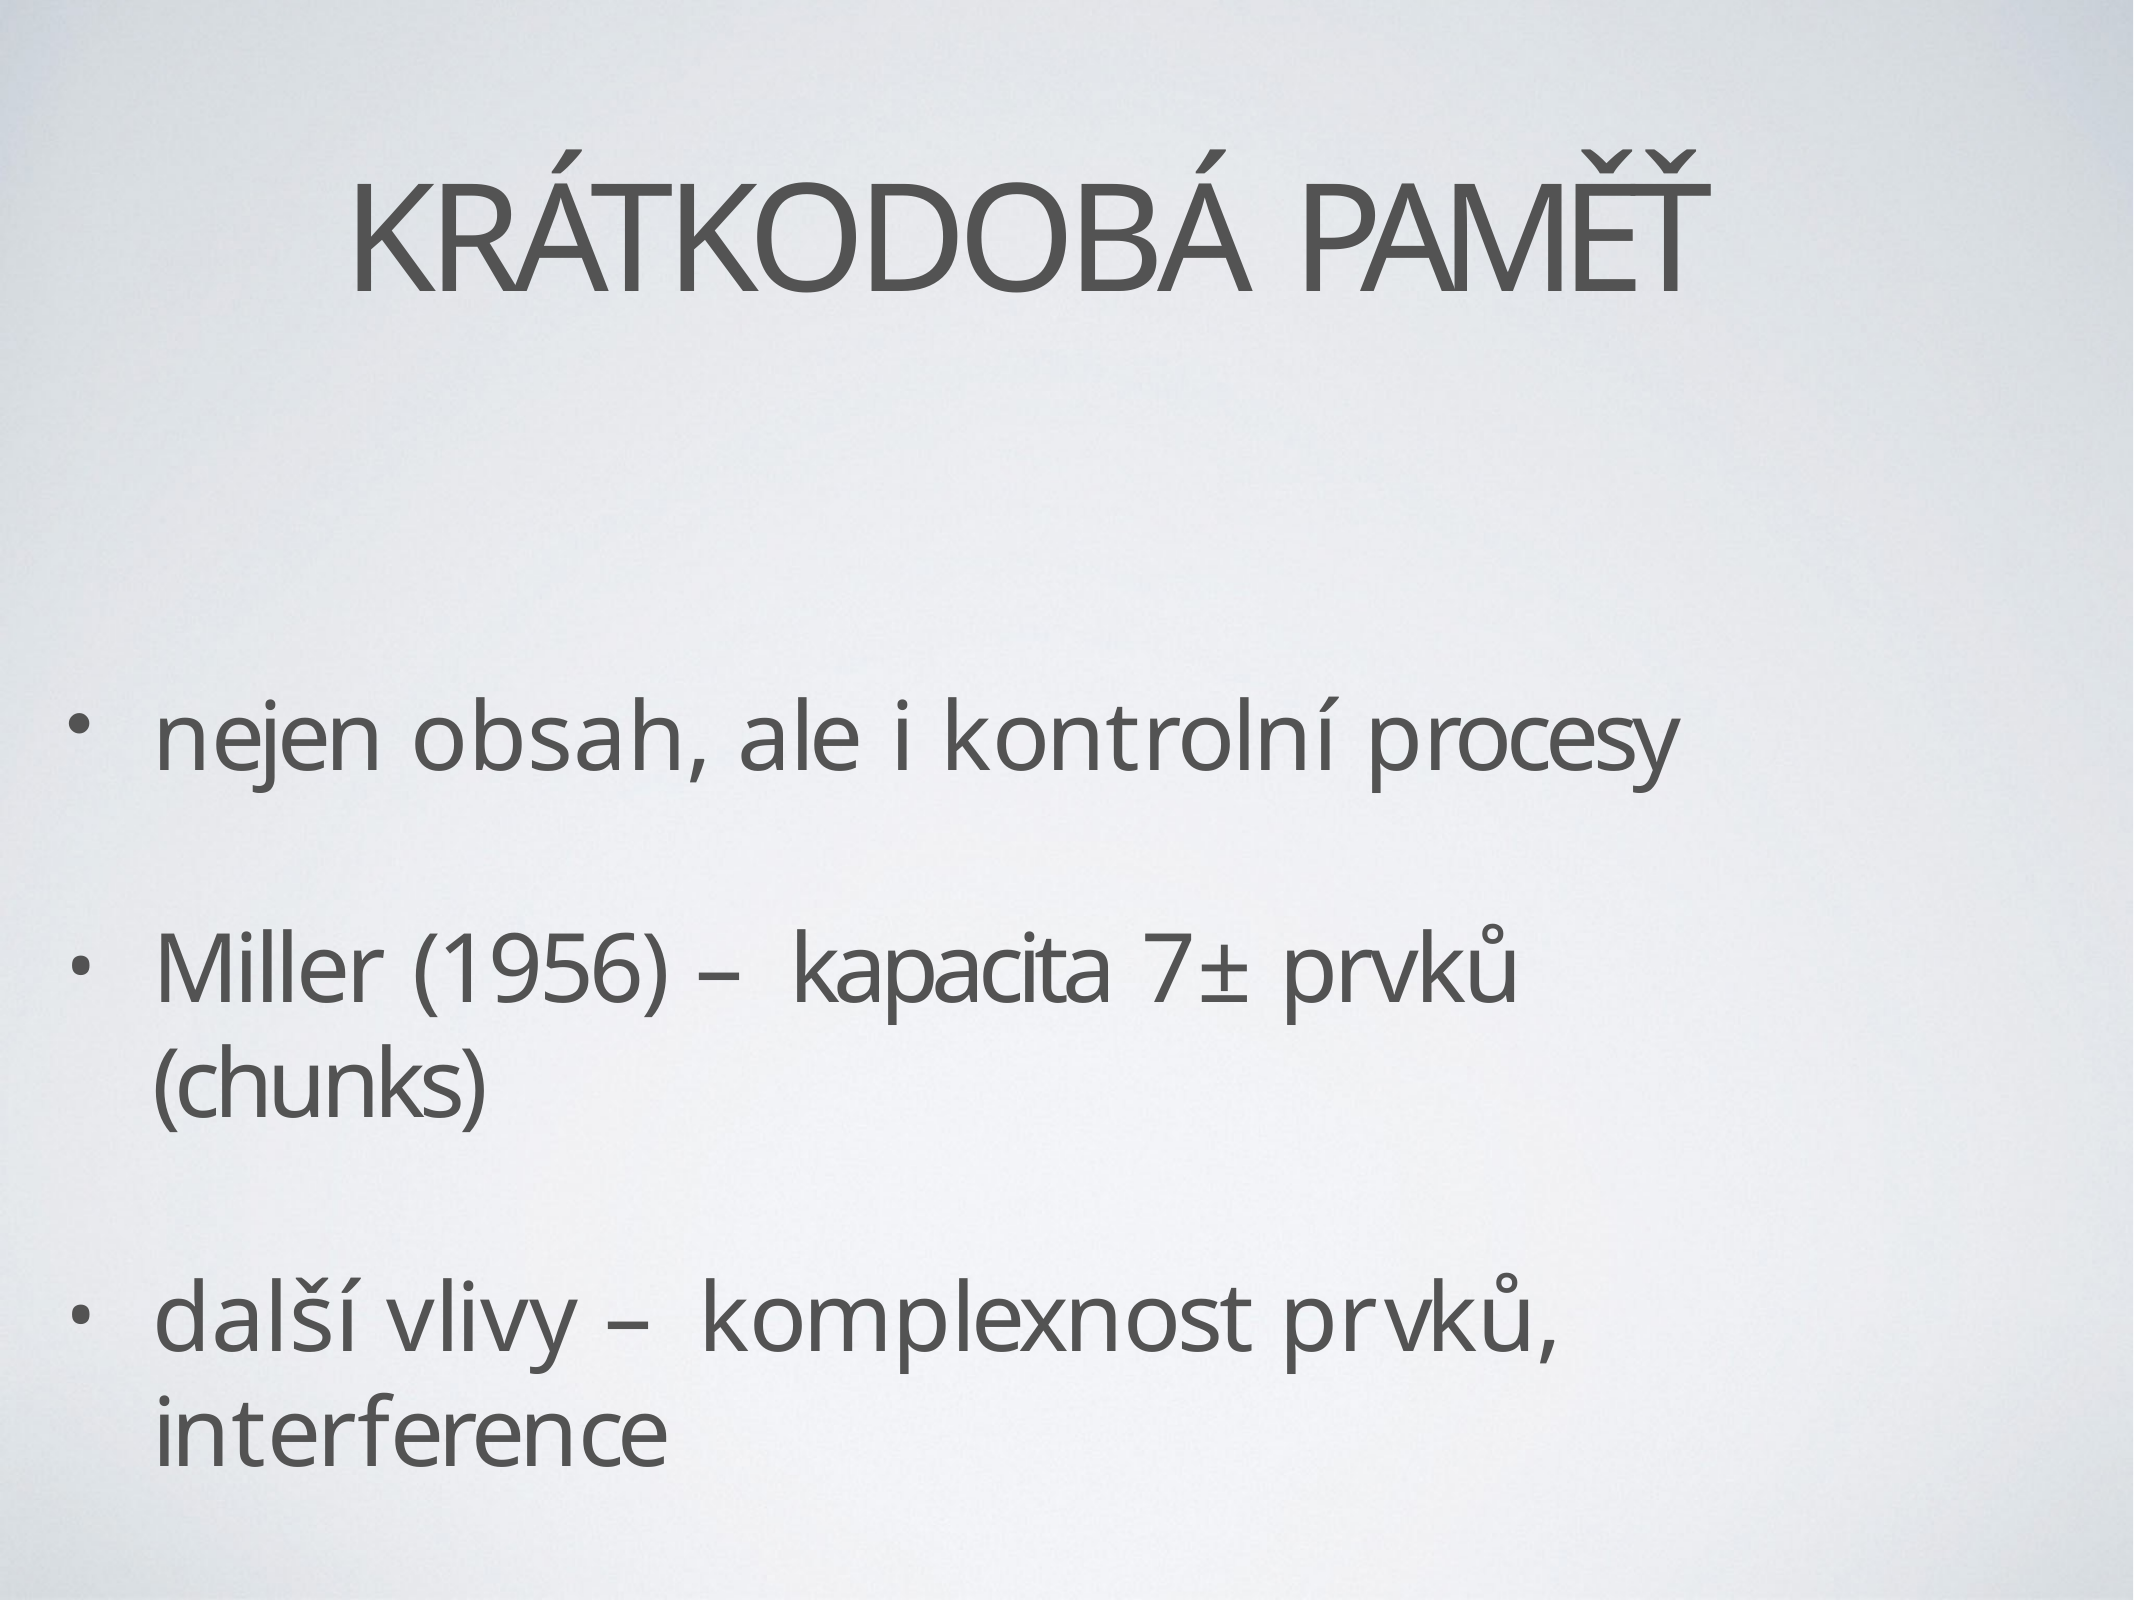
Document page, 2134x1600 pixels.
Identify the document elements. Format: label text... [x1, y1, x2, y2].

title KRÁTKODOBÁ PAMĚŤ [341, 139, 1791, 409]
text_box nejen obsah, ale i kontrolní procesy Miller (1956) – kapacita 7± prvků (chunks) další vlivy – komplexnost prvků, interference [64, 672, 1815, 1486]
picture [0, 0, 2134, 1600]
